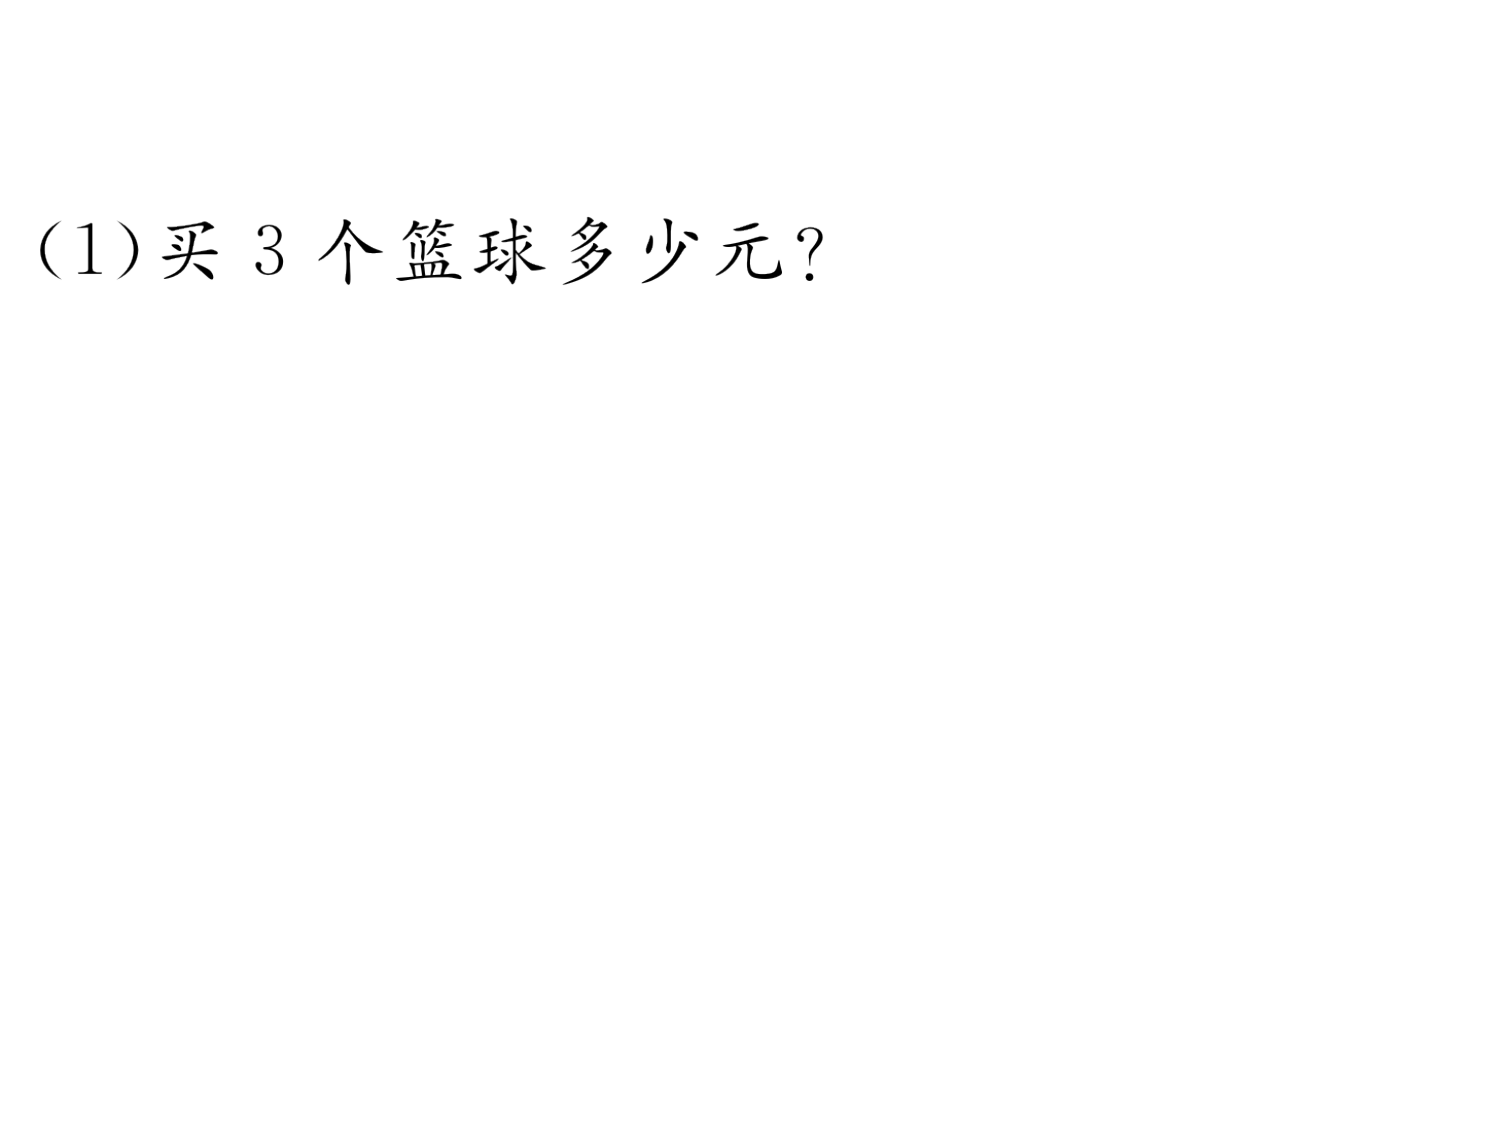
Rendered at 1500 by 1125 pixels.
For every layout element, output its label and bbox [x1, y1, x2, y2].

picture [35, 177, 1453, 620]
